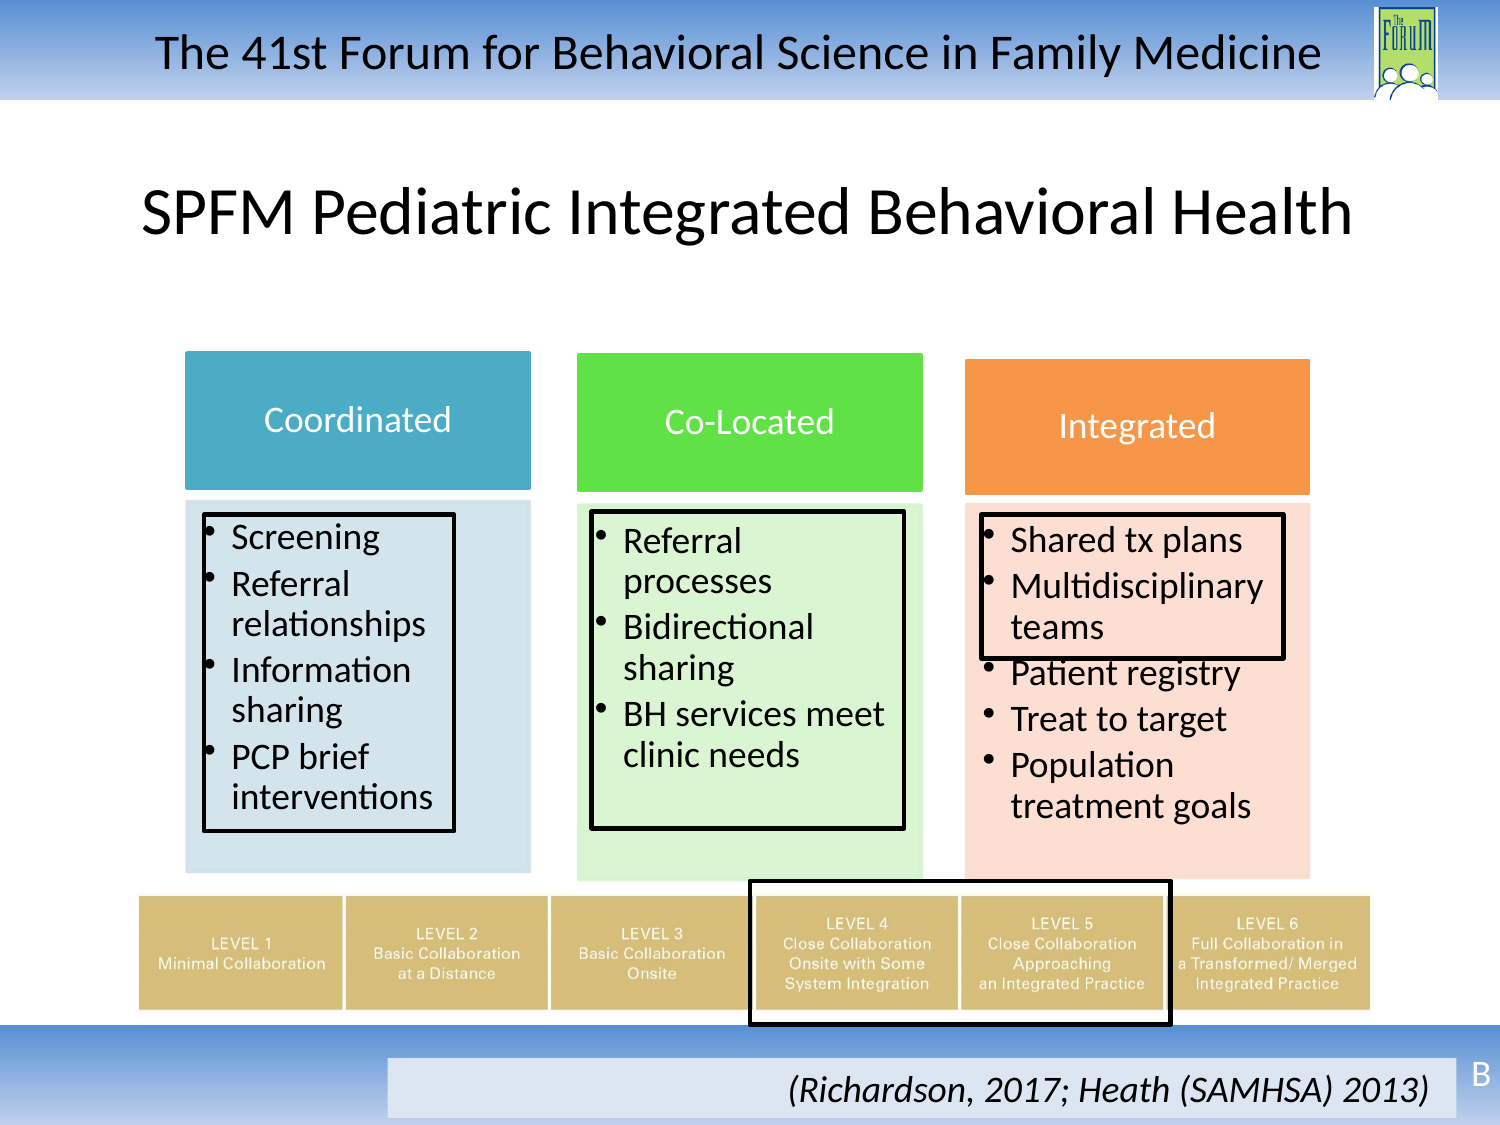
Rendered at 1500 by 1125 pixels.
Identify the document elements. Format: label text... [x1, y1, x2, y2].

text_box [187, 1022, 1309, 1027]
picture [101, 893, 1399, 1013]
title SPFM Pediatric Integrated Behavioral Health [72, 125, 1423, 289]
picture [1374, 7, 1438, 100]
text_box (Richardson, 2017; Heath (SAMHSA) 2013) [387, 1058, 1457, 1118]
text_box B [1456, 1042, 1500, 1102]
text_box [187, 313, 1309, 892]
